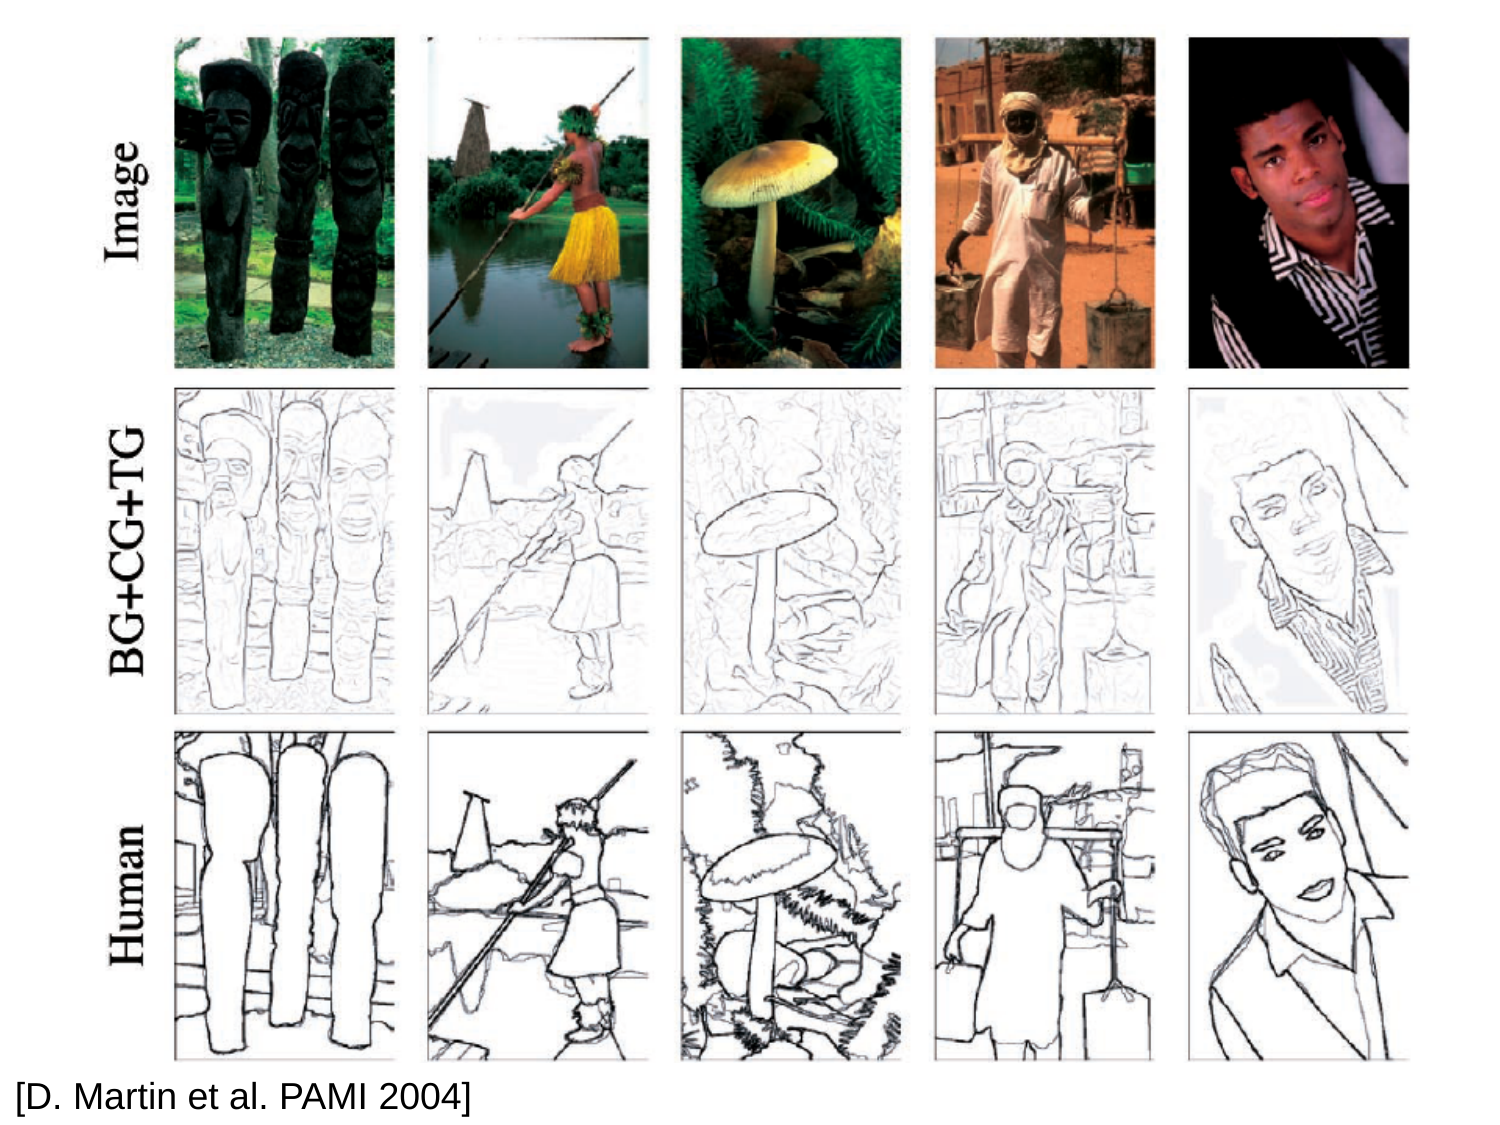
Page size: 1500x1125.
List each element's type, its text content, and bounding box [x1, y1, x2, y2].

picture [87, 24, 1426, 1063]
text_box [D. Martin et al. PAMI 2004] [0, 1064, 650, 1124]
